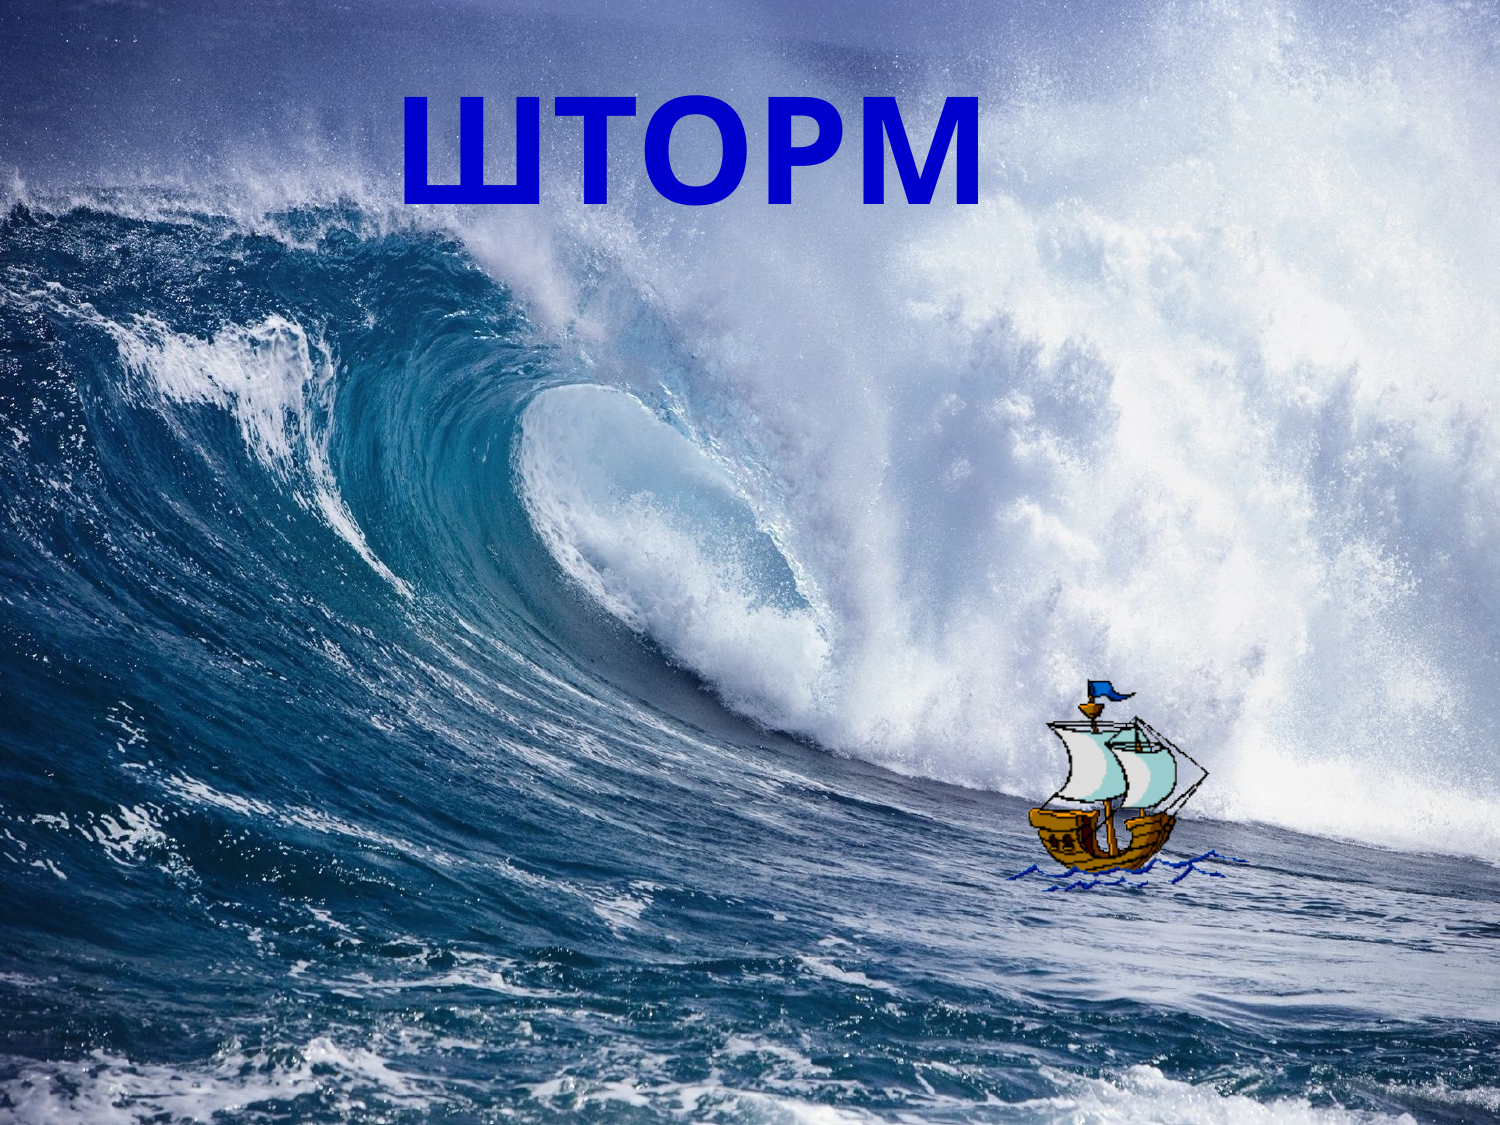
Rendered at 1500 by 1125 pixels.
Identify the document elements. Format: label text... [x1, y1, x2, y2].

text_box ШТОРМ [35, 46, 1348, 242]
picture [0, 0, 1500, 1125]
